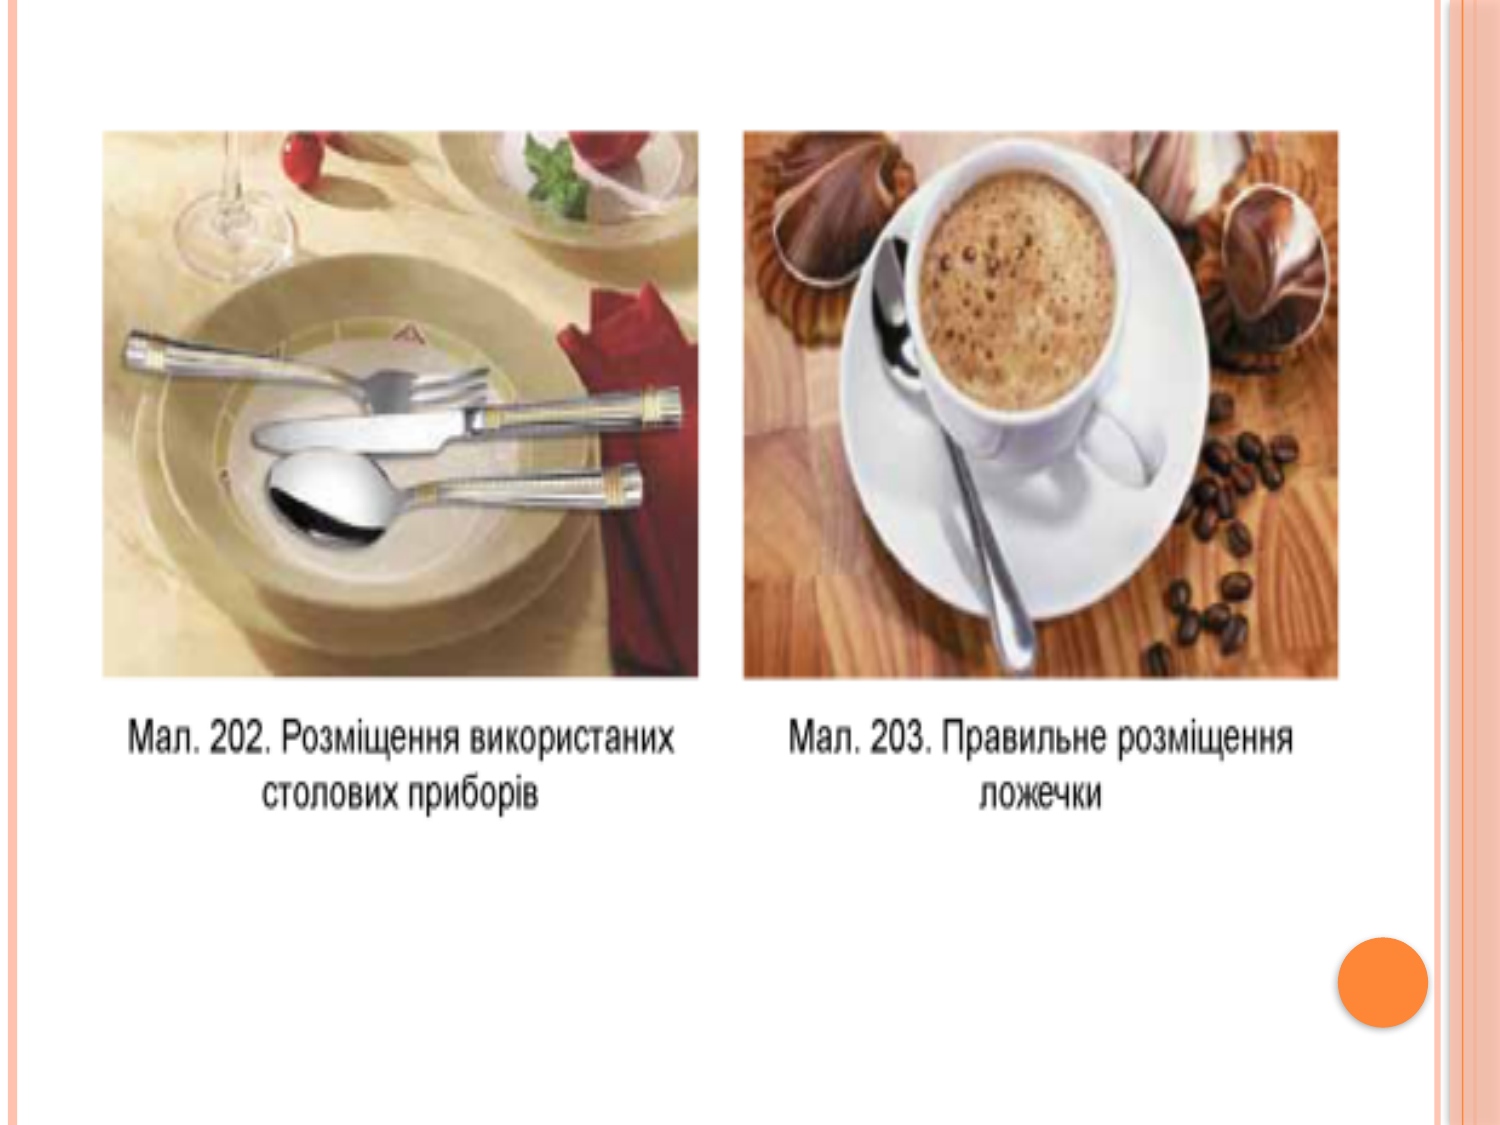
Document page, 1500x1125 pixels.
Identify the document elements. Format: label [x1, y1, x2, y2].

list [64, 124, 1353, 847]
